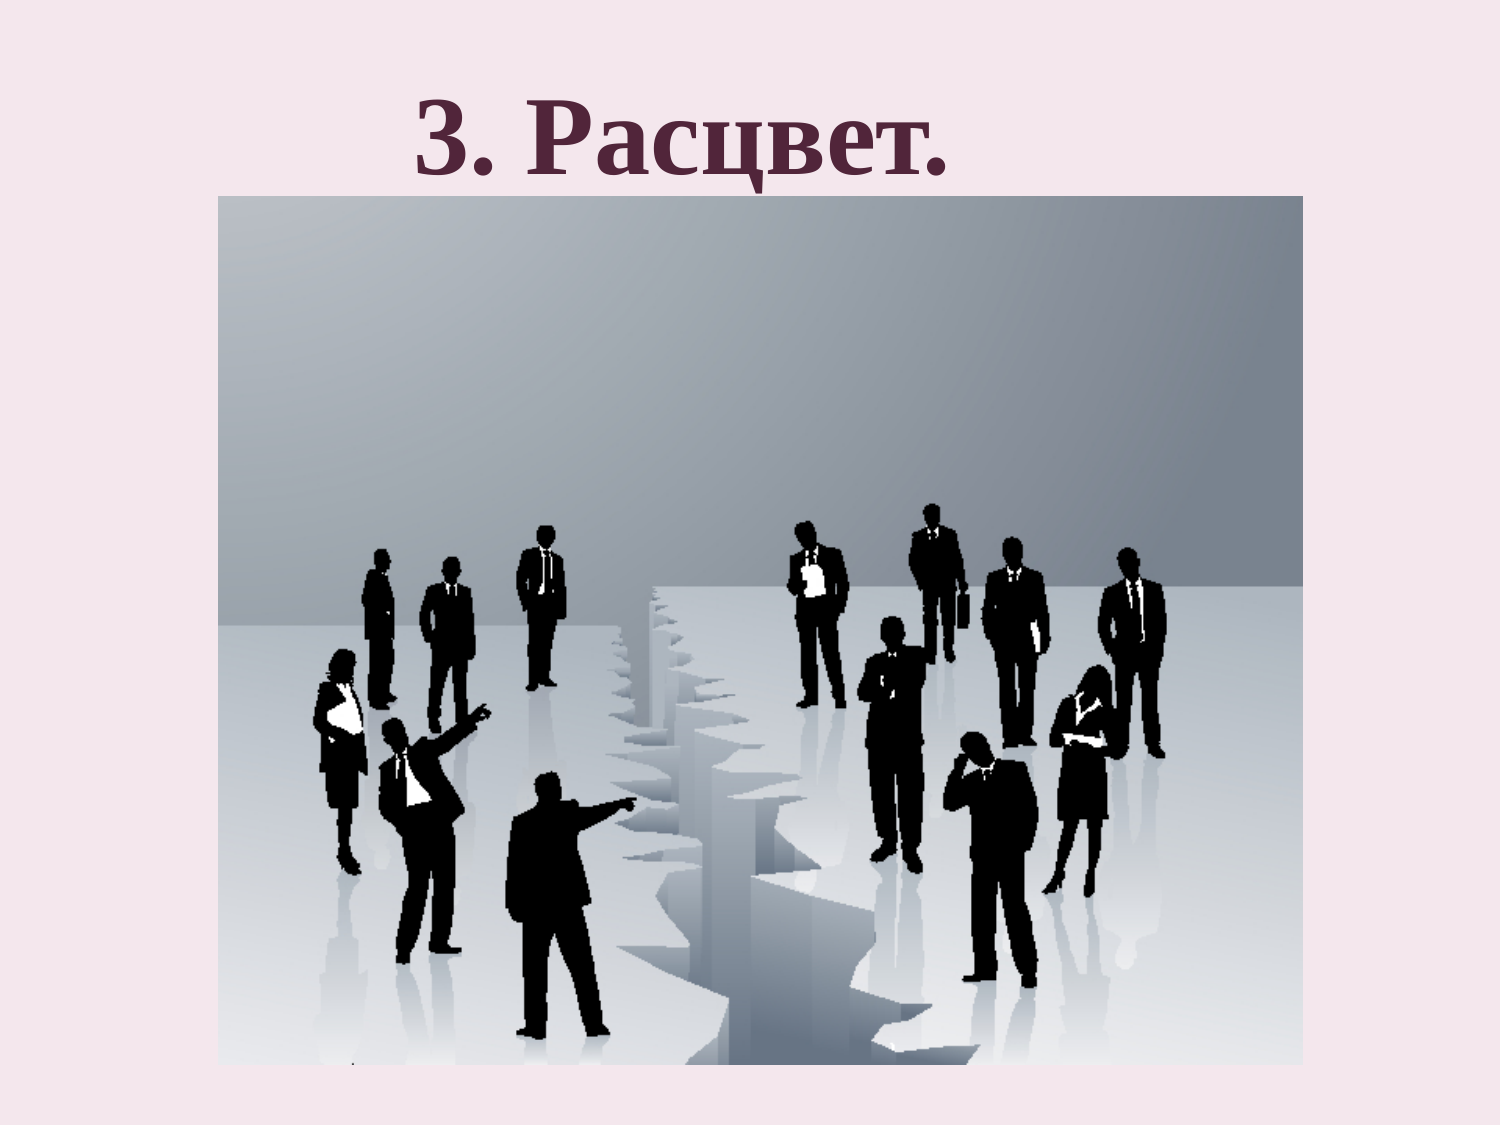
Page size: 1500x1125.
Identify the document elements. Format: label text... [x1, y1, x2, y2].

text_box 3. Расцвет. [398, 54, 995, 194]
picture [218, 195, 1304, 1066]
